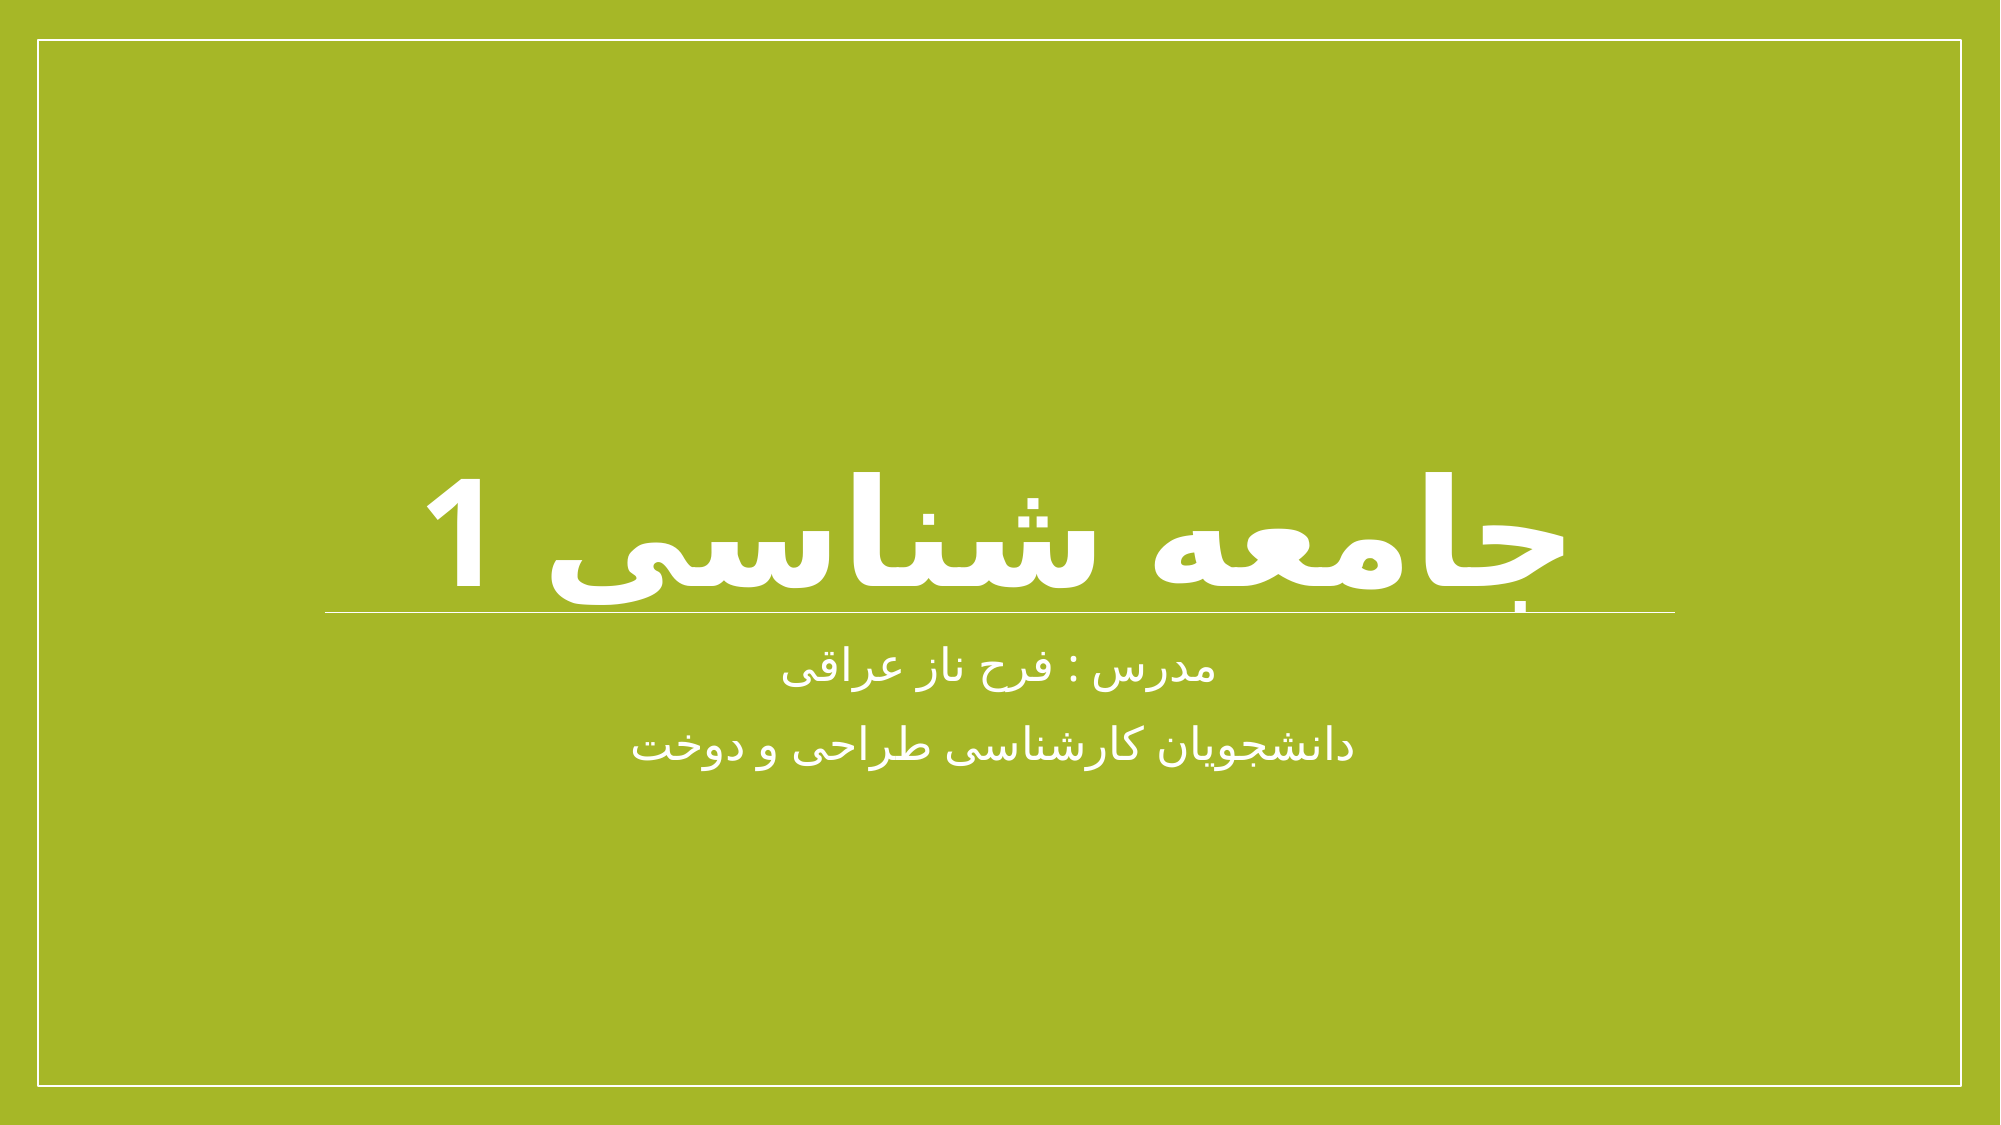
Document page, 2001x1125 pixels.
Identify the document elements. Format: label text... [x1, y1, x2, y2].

subtitle مدرس : فرح ناز عراقی دانشجویان کارشناسی طراحی و دوخت [280, 634, 1719, 863]
title جامعه شناسی 1 [182, 144, 1818, 625]
